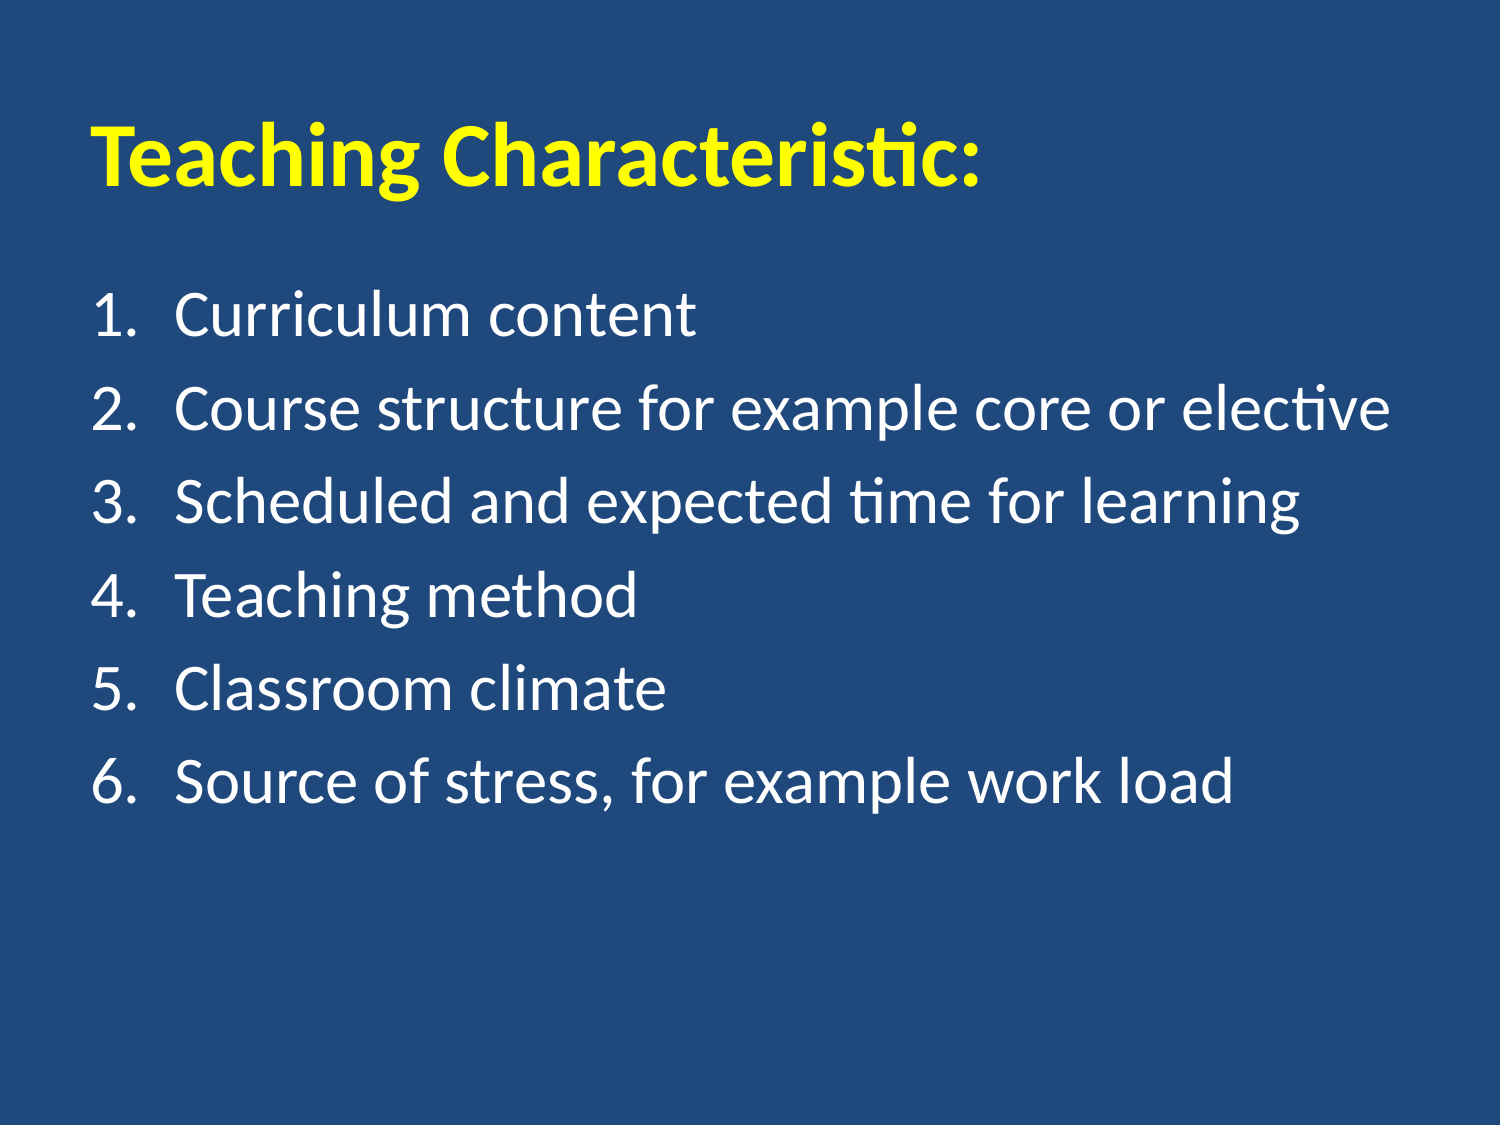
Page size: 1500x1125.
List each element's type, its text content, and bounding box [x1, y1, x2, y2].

list Curriculum content Course structure for example core or elective Scheduled and expected time for learning Teaching method Classroom climate Source of stress, for example work load [75, 262, 1425, 1005]
title Teaching Characteristic: [75, 87, 1225, 213]
